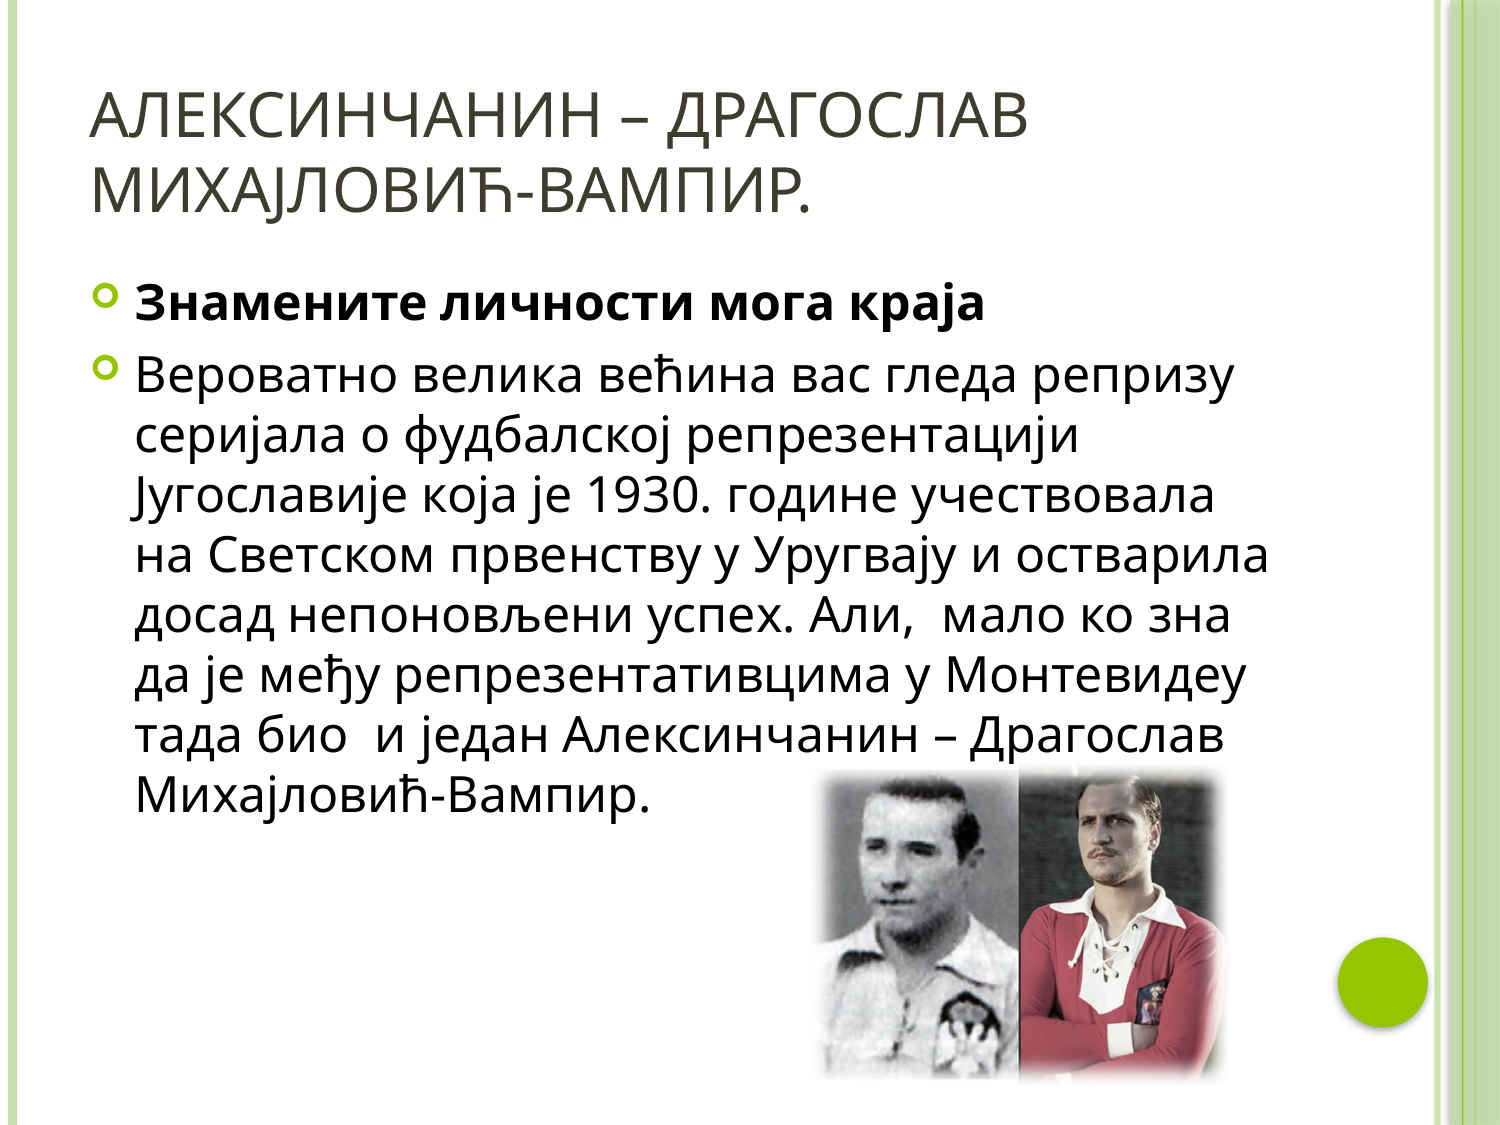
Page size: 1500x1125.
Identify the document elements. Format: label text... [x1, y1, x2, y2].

title Алексинчанин – Драгослав Михајловић-Вампир. [75, 45, 1300, 233]
list Знамените личности мога краја Вероватно велика већина вас гледа репризу серијала о фудбалској репрезентацији Југославије која је 1930. године учествовала на Светском првенству у Уругвају и остварила досад непоновљени успех. Али, мало ко зна да је међу репрезентативцима у Монтевидеу тада био и један Алексинчанин – Драгослав Михајловић-Вампир. [75, 262, 1300, 1062]
picture [807, 761, 1231, 1089]
